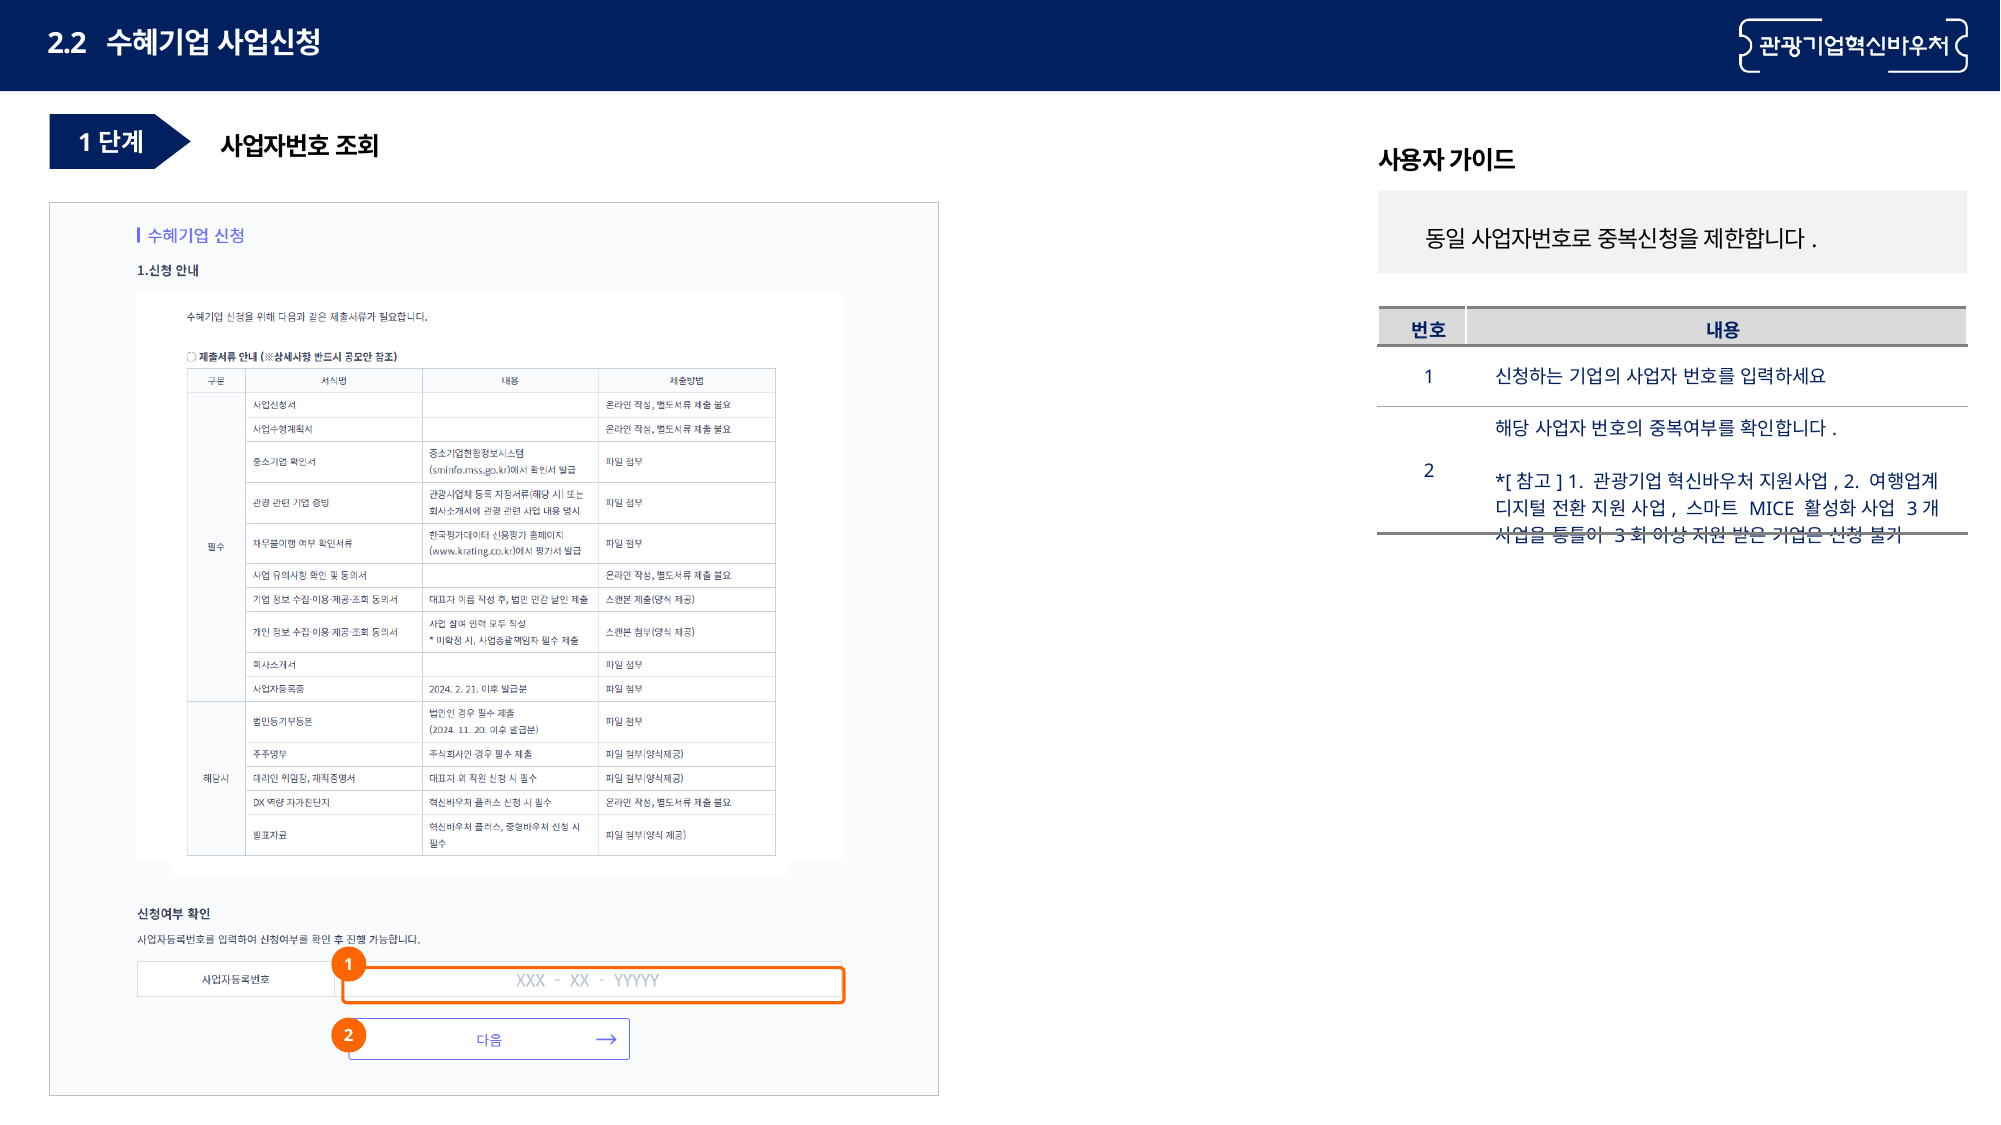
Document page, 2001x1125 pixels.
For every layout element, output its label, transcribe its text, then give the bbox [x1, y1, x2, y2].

text_box 1단계 [48, 113, 193, 170]
picture [49, 202, 939, 1096]
text_box 사용자 가이드 [1378, 129, 1967, 174]
table_cell 1 [1379, 347, 1465, 406]
text_box 2.2 수혜기업 사업신청 [32, 17, 788, 67]
table_cell 해당 사업자 번호의 중복여부를 확인합니다. *[참고] 1. 관광기업 혁신바우처 지원사업, 2. 여행업계 디지털 전환 지원 사업, 스마트 MICE 활성화 사업 3개 사업을 통틀어 3회 이상 지원 받은 기업은 신청 불가 [1467, 407, 1966, 532]
text_box 사업자번호 조회 [205, 107, 637, 168]
table_cell 신청하는 기업의 사업자 번호를 입력하세요 [1467, 347, 1966, 406]
table_cell 2 [1379, 407, 1465, 532]
table_header 내용 [1467, 309, 1966, 344]
table_header 번호 [1379, 309, 1465, 344]
text_box 동일 사업자번호로 중복신청을 제한합니다. [1378, 190, 1967, 273]
